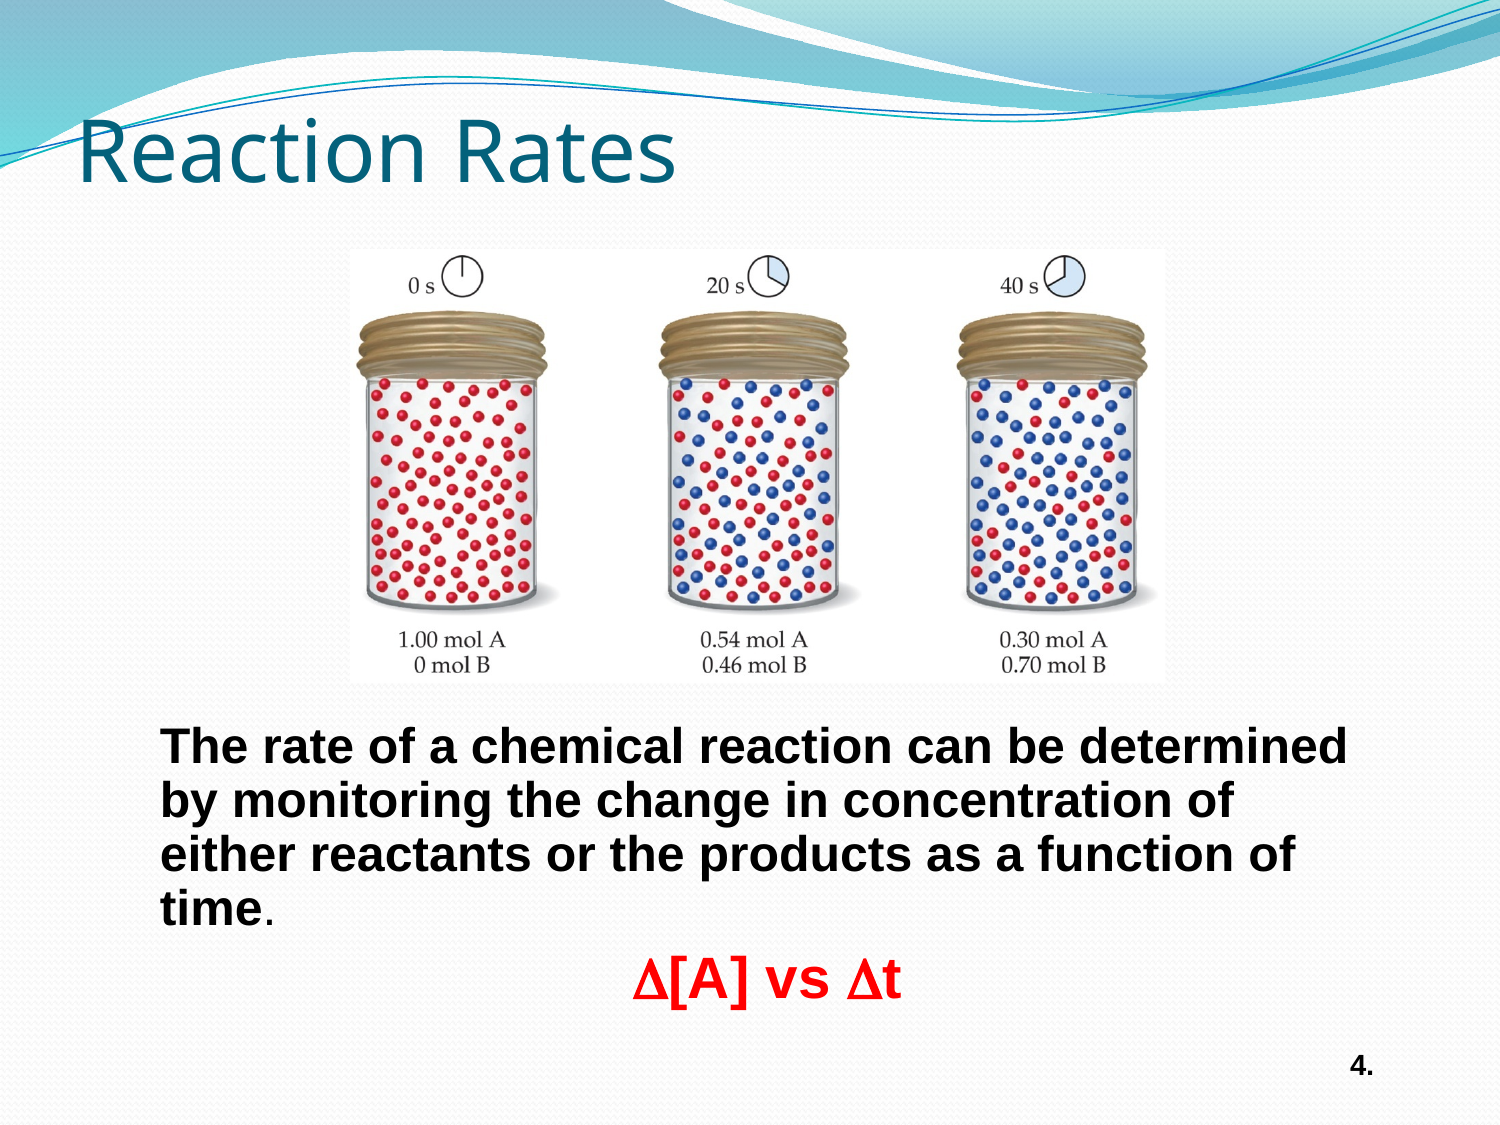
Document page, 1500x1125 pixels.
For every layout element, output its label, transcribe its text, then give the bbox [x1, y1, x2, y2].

text_box 4. [1335, 1039, 1500, 1089]
list The rate of a chemical reaction can be determined by monitoring the change in concentration of either reactants or the products as a function of time. [A] vs t [99, 712, 1376, 1038]
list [349, 249, 1166, 683]
title Reaction Rates [75, 87, 1225, 200]
